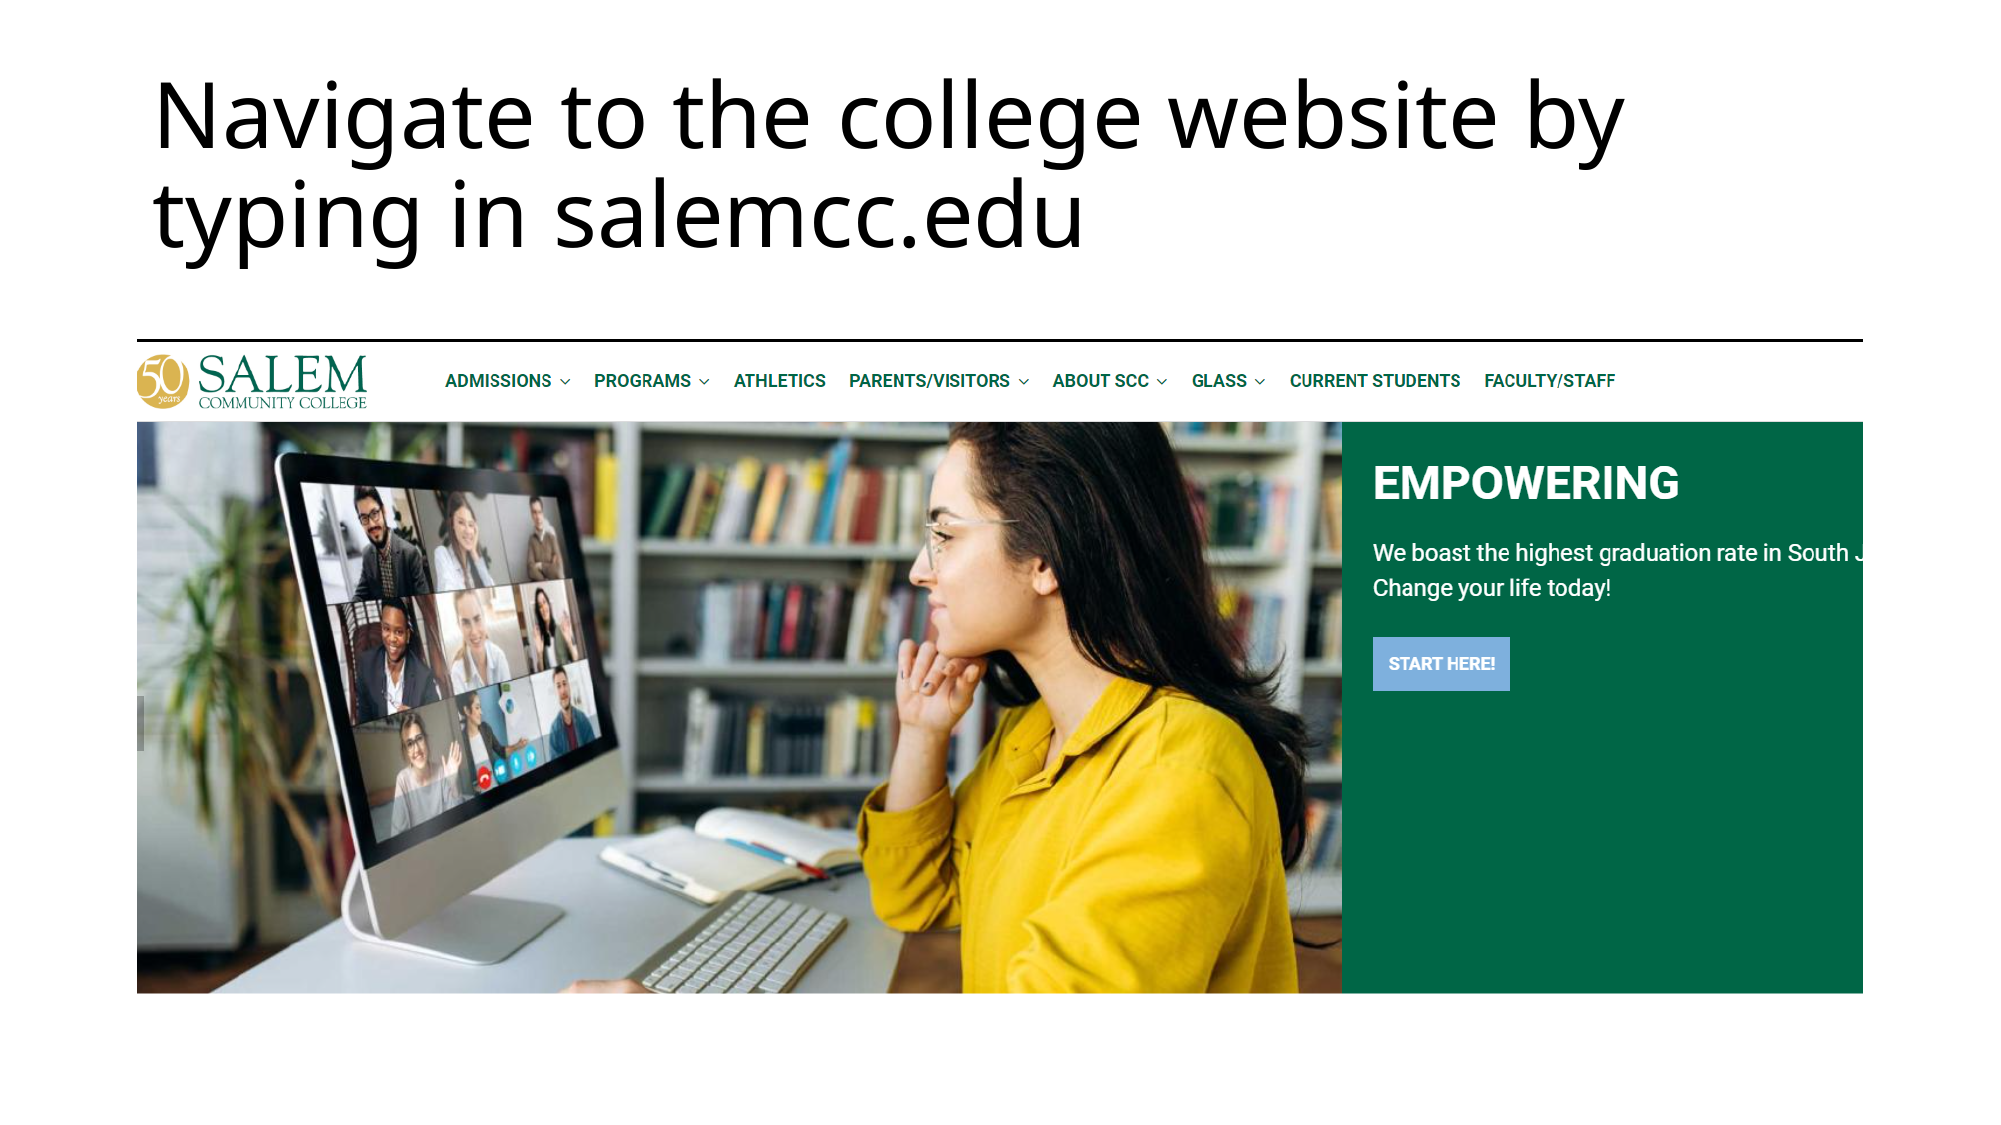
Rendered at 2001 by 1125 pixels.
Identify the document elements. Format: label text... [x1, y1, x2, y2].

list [137, 319, 1863, 994]
title Navigate to the college website by typing in salemcc.edu [137, 59, 1863, 278]
